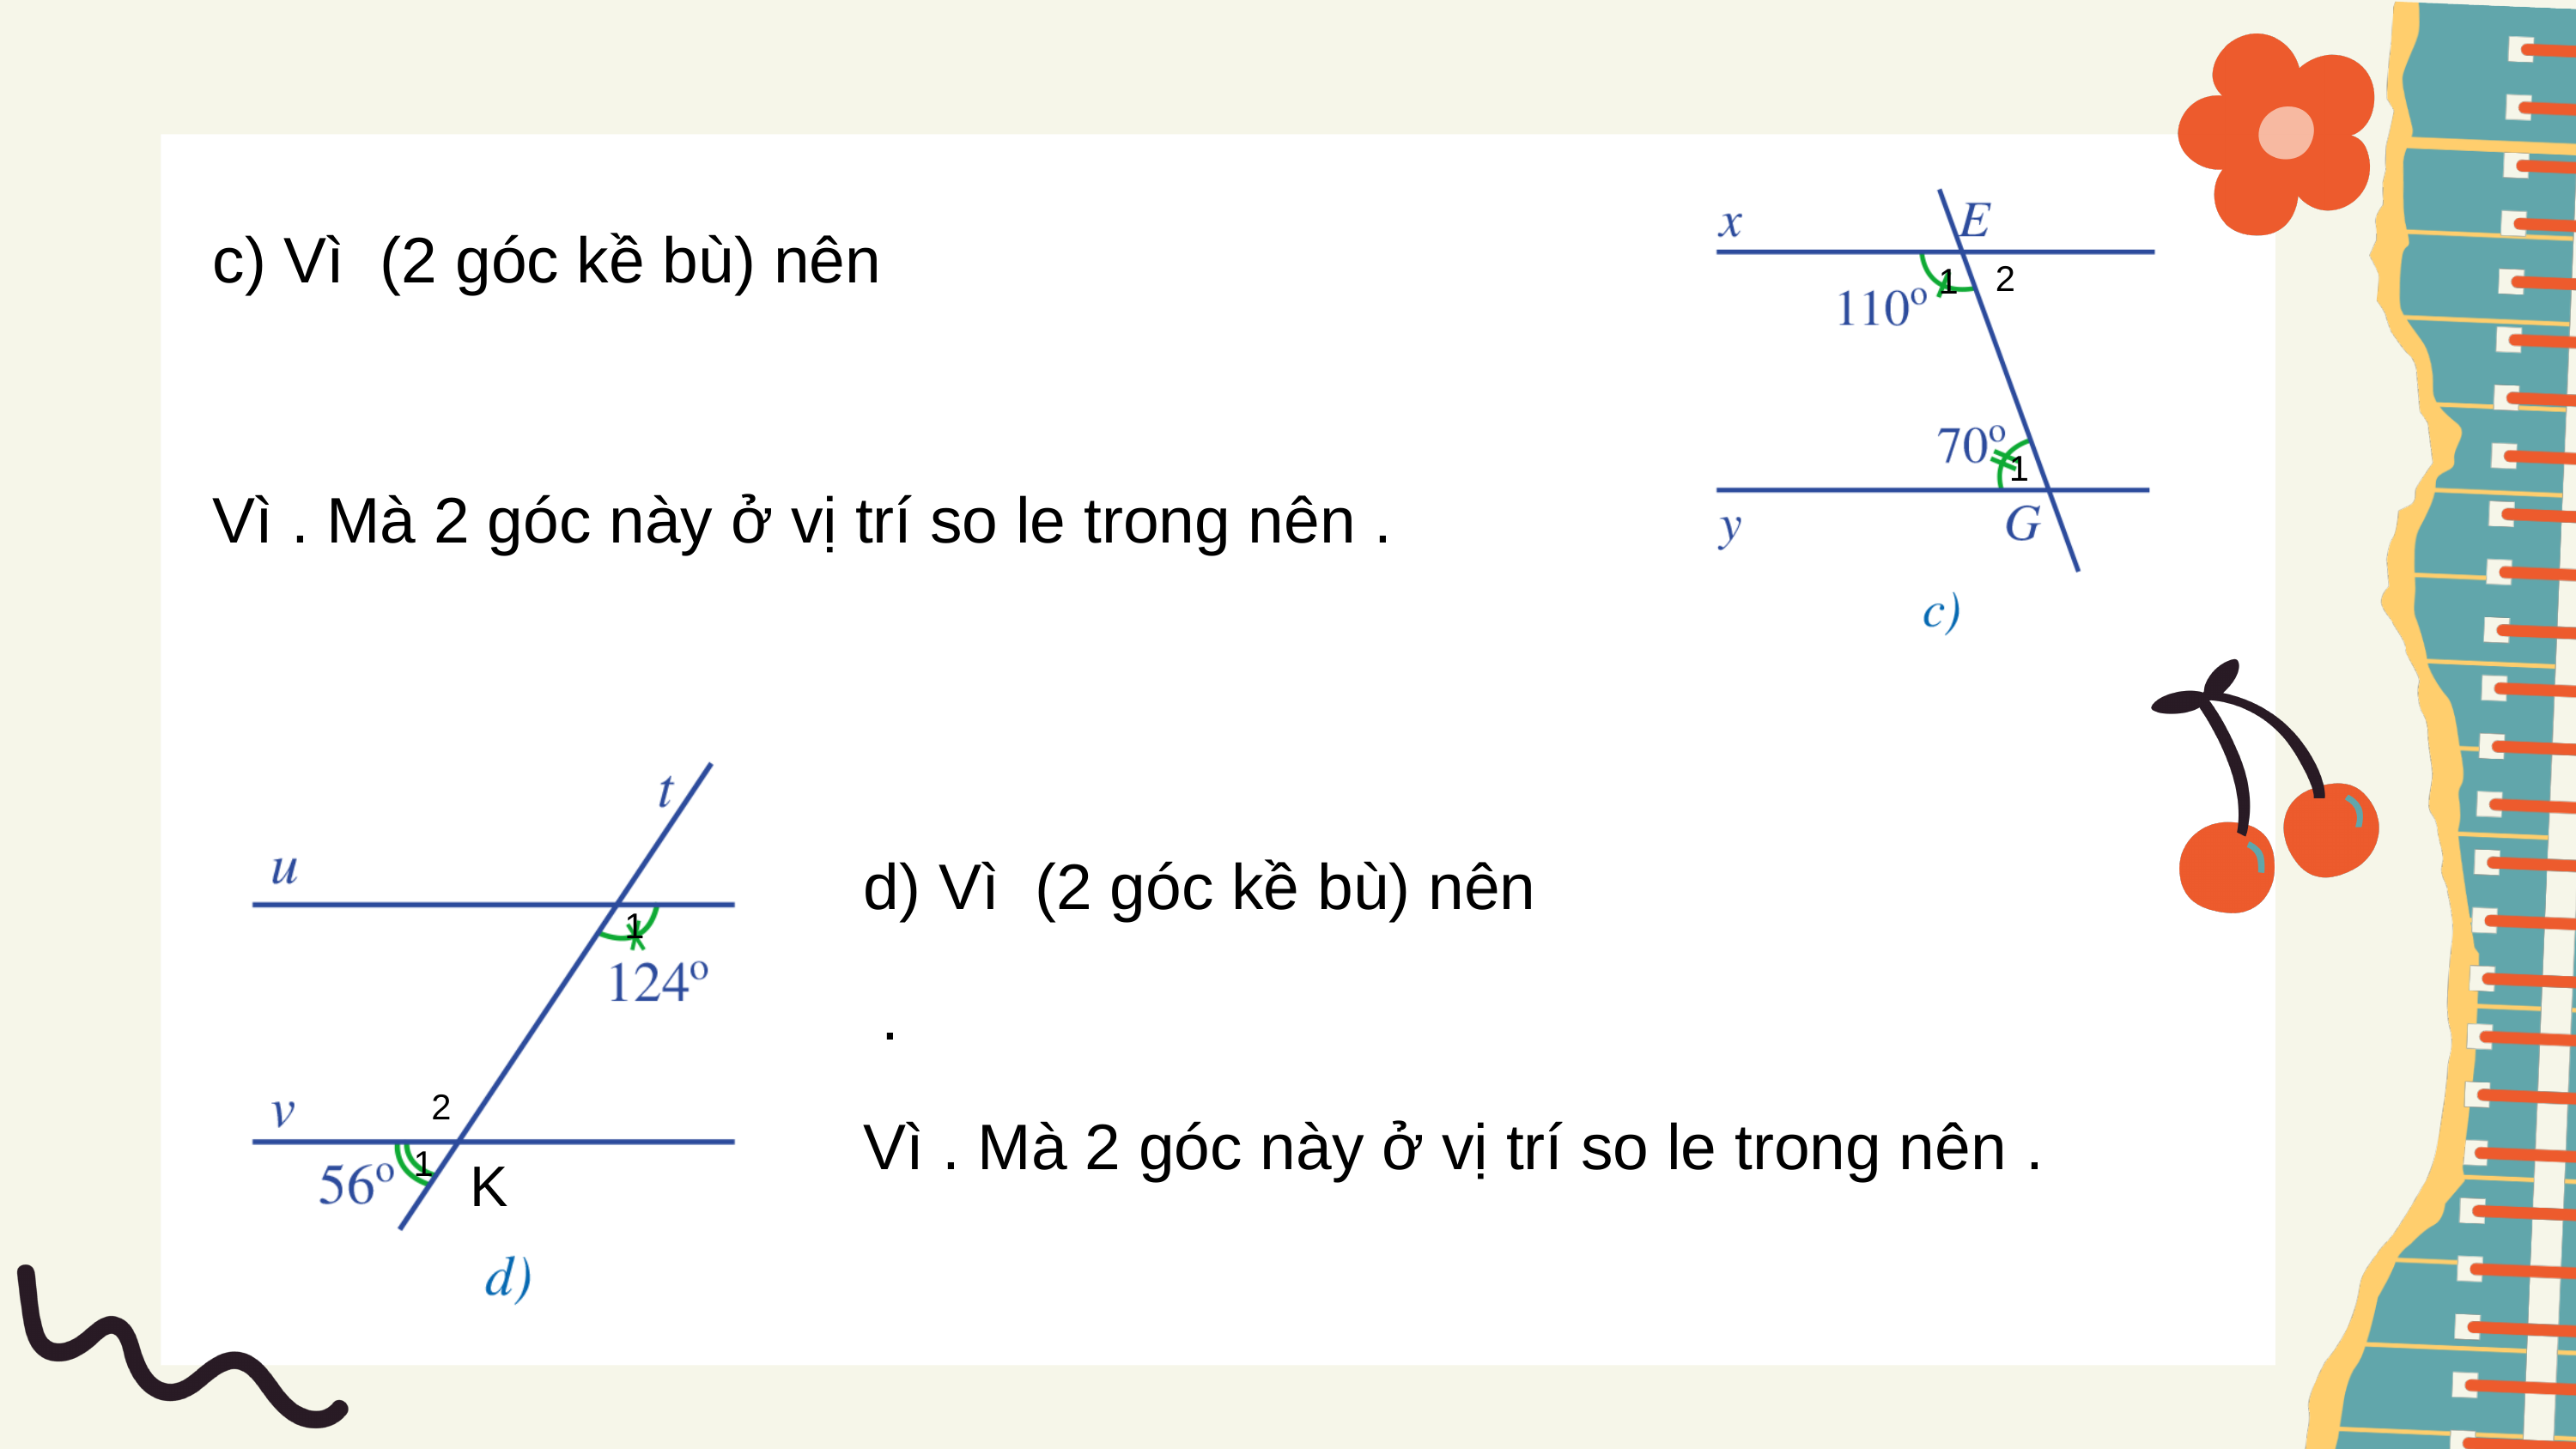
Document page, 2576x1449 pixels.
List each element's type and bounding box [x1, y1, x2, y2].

picture [2151, 1, 2576, 1449]
text_box [161, 134, 2275, 1366]
picture [1, 1183, 358, 1449]
text_box [1679, 149, 2173, 659]
text_box [235, 731, 771, 1328]
